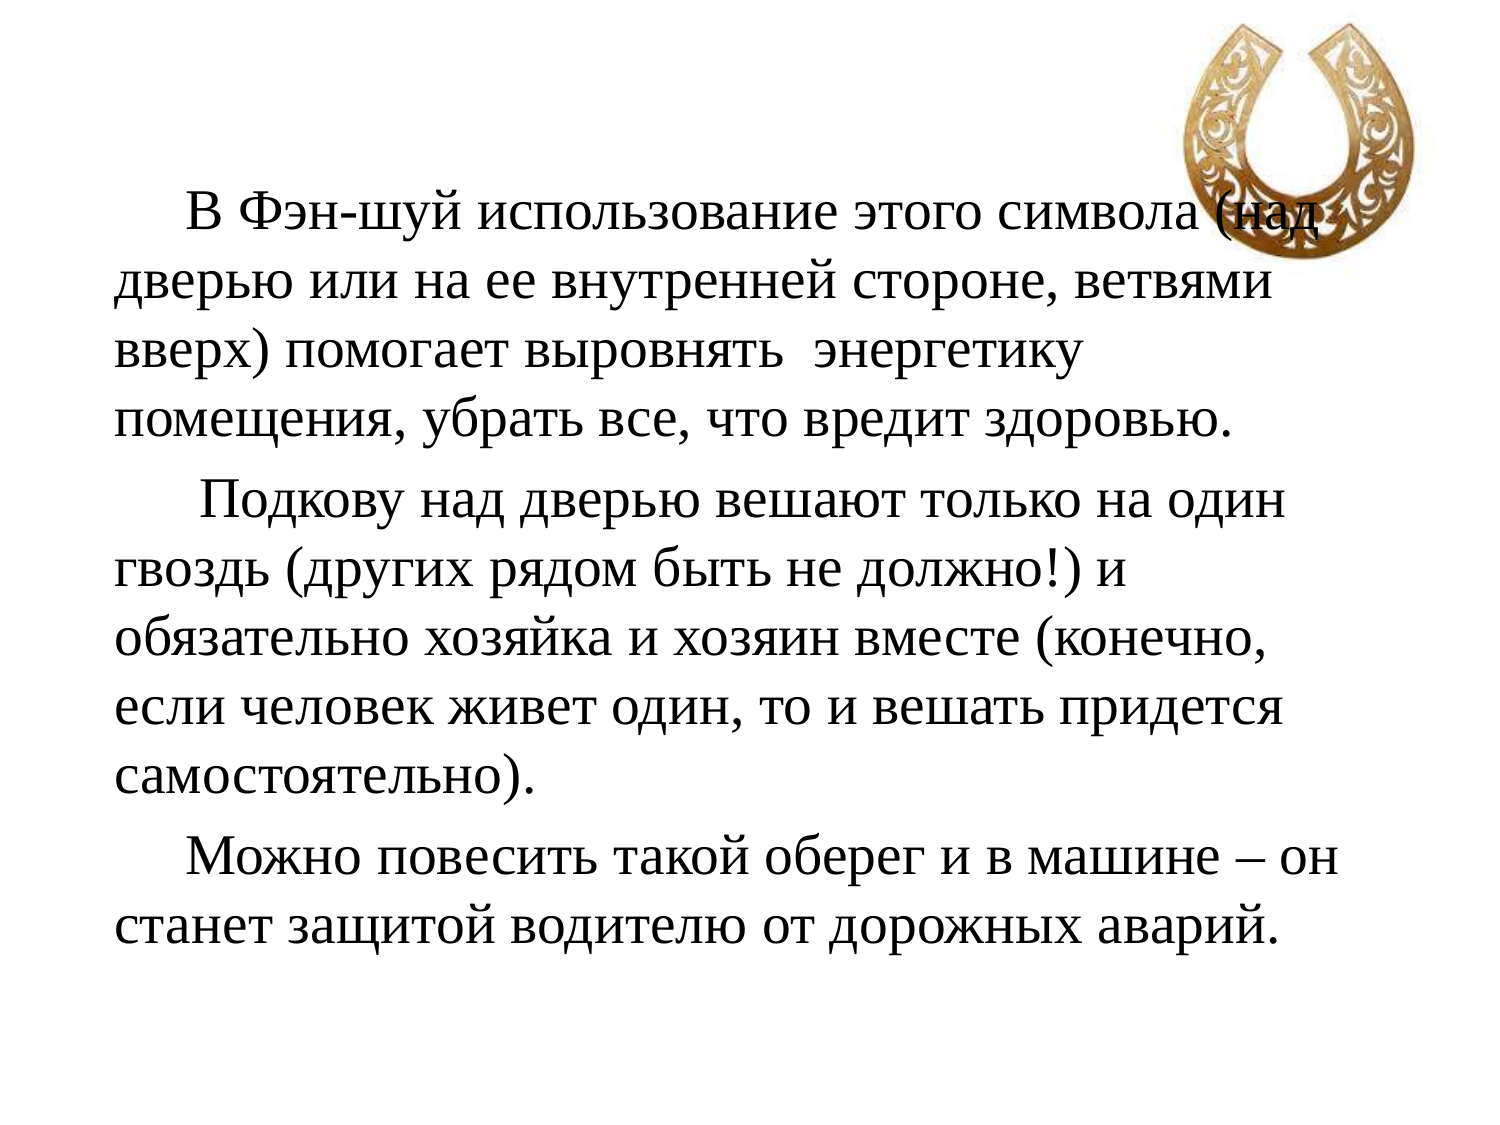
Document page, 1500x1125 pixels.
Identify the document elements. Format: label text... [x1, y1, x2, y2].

list В Фэн-шуй использование этого символа (над дверью или на ее внутренней стороне, ветвями вверх) помогает выровнять энергетику помещения, убрать все, что вредит здоровью. Подкову над дверью вешают только на один гвоздь (других рядом быть не должно!) и обязательно хозяйка и хозяин вместе (конечно, если человек живет один, то и вешать придется самостоятельно). Можно повесить такой оберег и в машине – он станет защитой водителю от дорожных аварий. [46, 164, 1372, 1020]
picture [1159, 0, 1448, 288]
